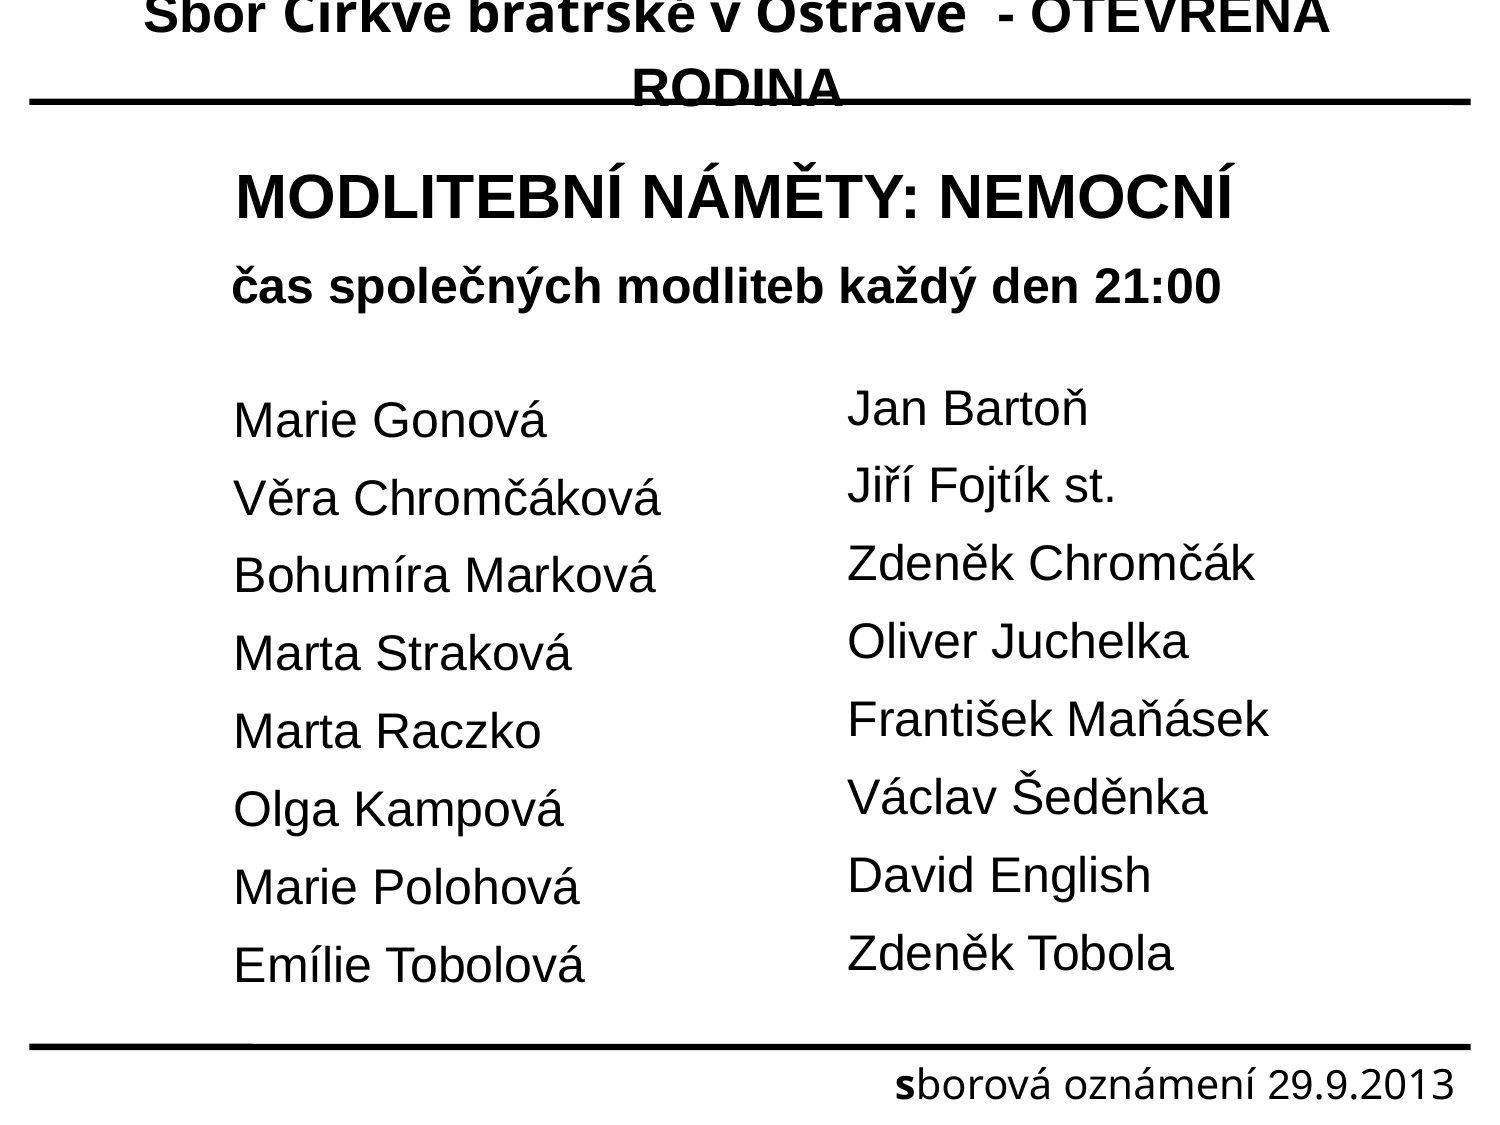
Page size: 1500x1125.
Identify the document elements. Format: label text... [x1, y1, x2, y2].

text_box MODLITEBNÍ NÁMĚTY: NEMOCNÍ [220, 148, 1250, 239]
text_box Jan Bartoň Jiří Fojtík st. Zdeněk Chromčák Oliver Juchelka František Maňásek Václav Šeděnka David English Zdeněk Tobola [832, 326, 1330, 1012]
text_box Marie Gonová Věra Chromčáková Bohumíra Marková Marta Straková Marta Raczko Olga Kampová Marie Polohová Emílie Tobolová [219, 361, 677, 1000]
text_box Sbor Církve bratrské v Ostravě - OTEVŘENÁ RODINA [29, 0, 1447, 86]
text_box čas společných modliteb každý den 21:00 [40, 240, 1414, 318]
subtitle sborová oznámení 29.9.2013 [0, 1034, 1471, 1125]
